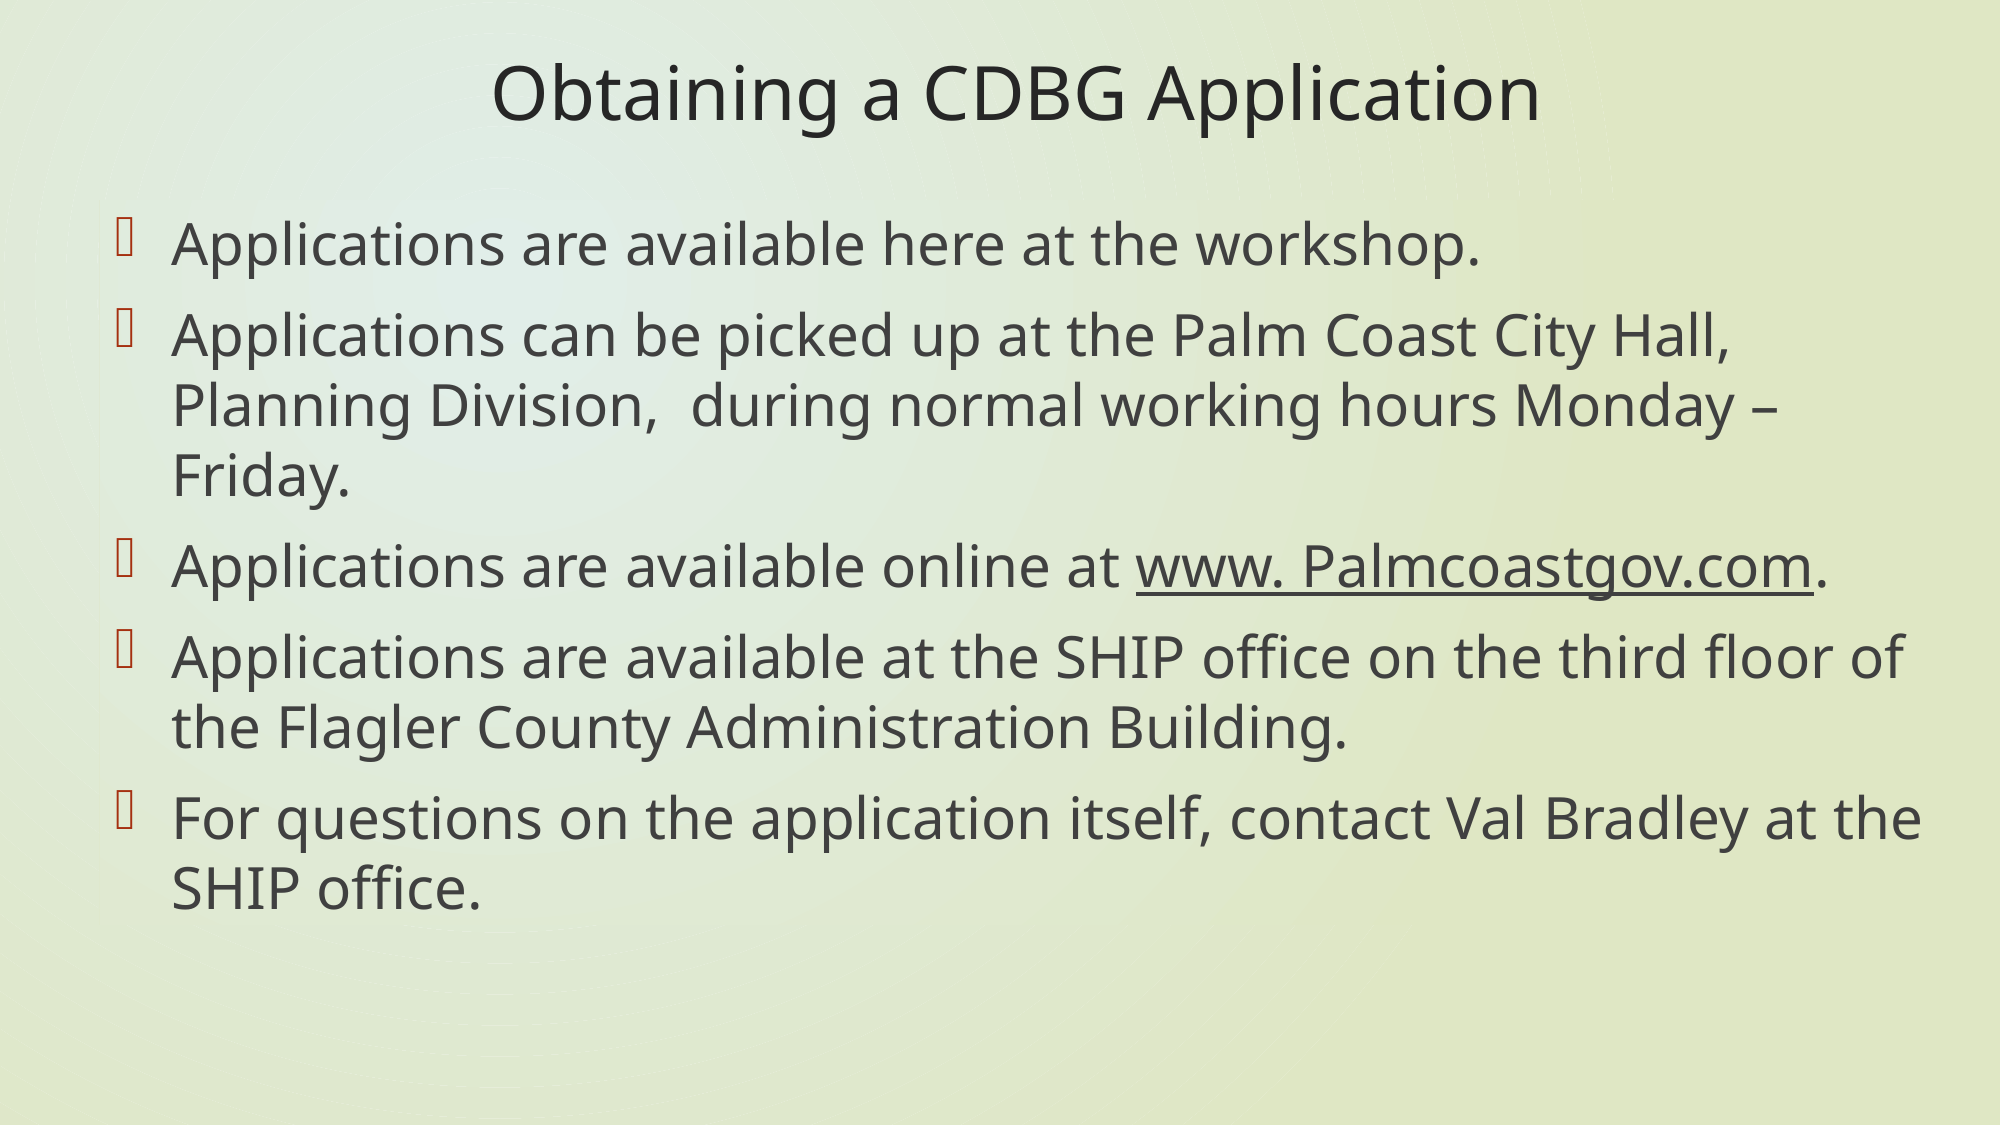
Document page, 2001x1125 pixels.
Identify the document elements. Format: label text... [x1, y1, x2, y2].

title Obtaining a CDBG Application [50, 37, 1965, 260]
list Applications are available here at the workshop. Applications can be picked up at the Palm Coast City Hall, Planning Division, during normal working hours Monday – Friday. Applications are available online at www. Palmcoastgov.com. Applications are available at the SHIP office on the third floor of the Flagler County Administration Building. For questions on the application itself, contact Val Bradley at the SHIP office. [99, 200, 1964, 925]
